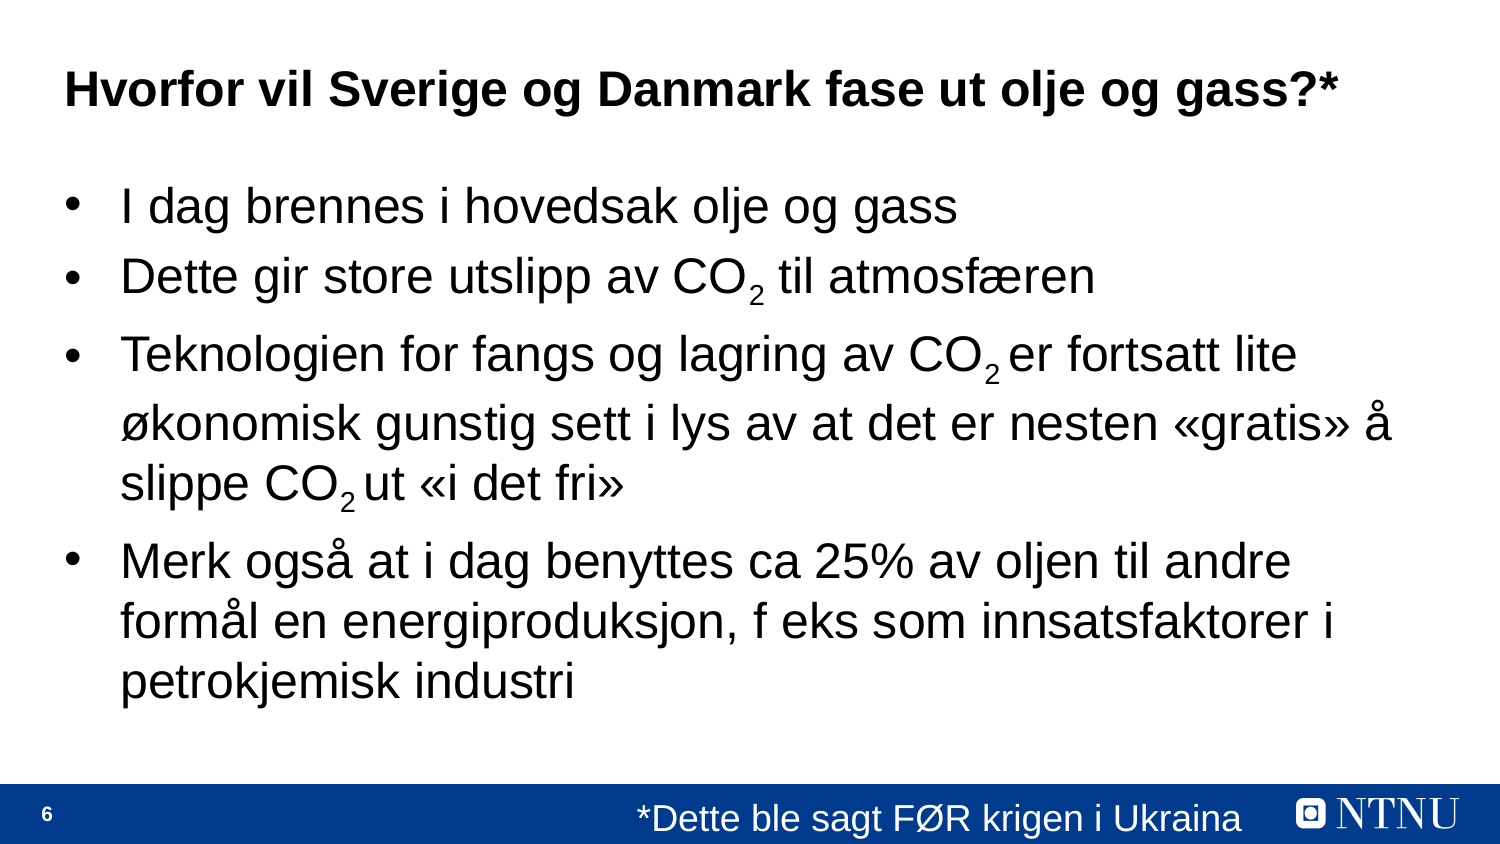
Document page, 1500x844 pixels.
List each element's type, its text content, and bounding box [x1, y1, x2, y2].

picture [0, 784, 1500, 844]
list I dag brennes i hovedsak olje og gass Dette gir store utslipp av CO2 til atmosfæren Teknologien for fangs og lagring av CO2 er fortsatt lite økonomisk gunstig sett i lys av at det er nesten «gratis» å slippe CO2 ut «i det fri» Merk også at i dag benyttes ca 25% av oljen til andre formål en energiproduksjon, f eks som innsatsfaktorer i petrokjemisk industri [49, 165, 1431, 759]
title Hvorfor vil Sverige og Danmark fase ut olje og gass?* [49, 48, 1431, 125]
text_box *Dette ble sagt FØR krigen i Ukraina [621, 787, 1372, 844]
